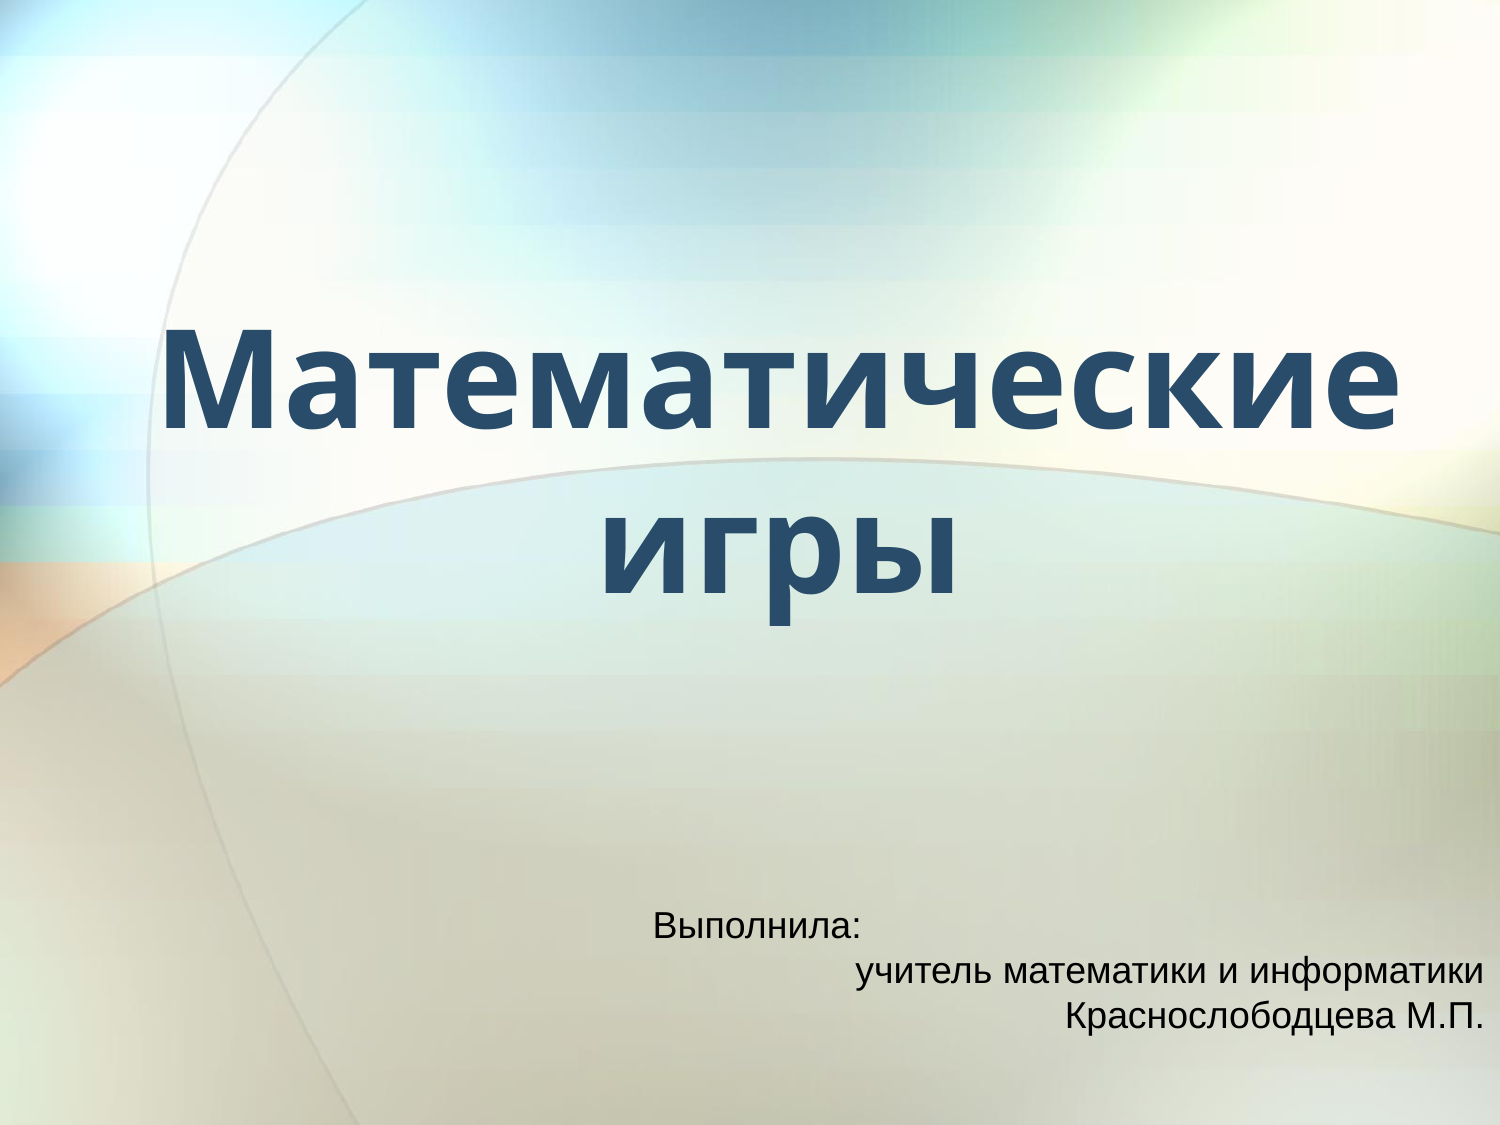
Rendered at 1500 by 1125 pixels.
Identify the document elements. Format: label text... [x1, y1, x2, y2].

title Математические игры [135, 349, 1424, 563]
text_box Выполнила: учитель математики и информатики Краснослободцева М.П. [637, 893, 1500, 1043]
picture [0, 0, 1500, 1125]
